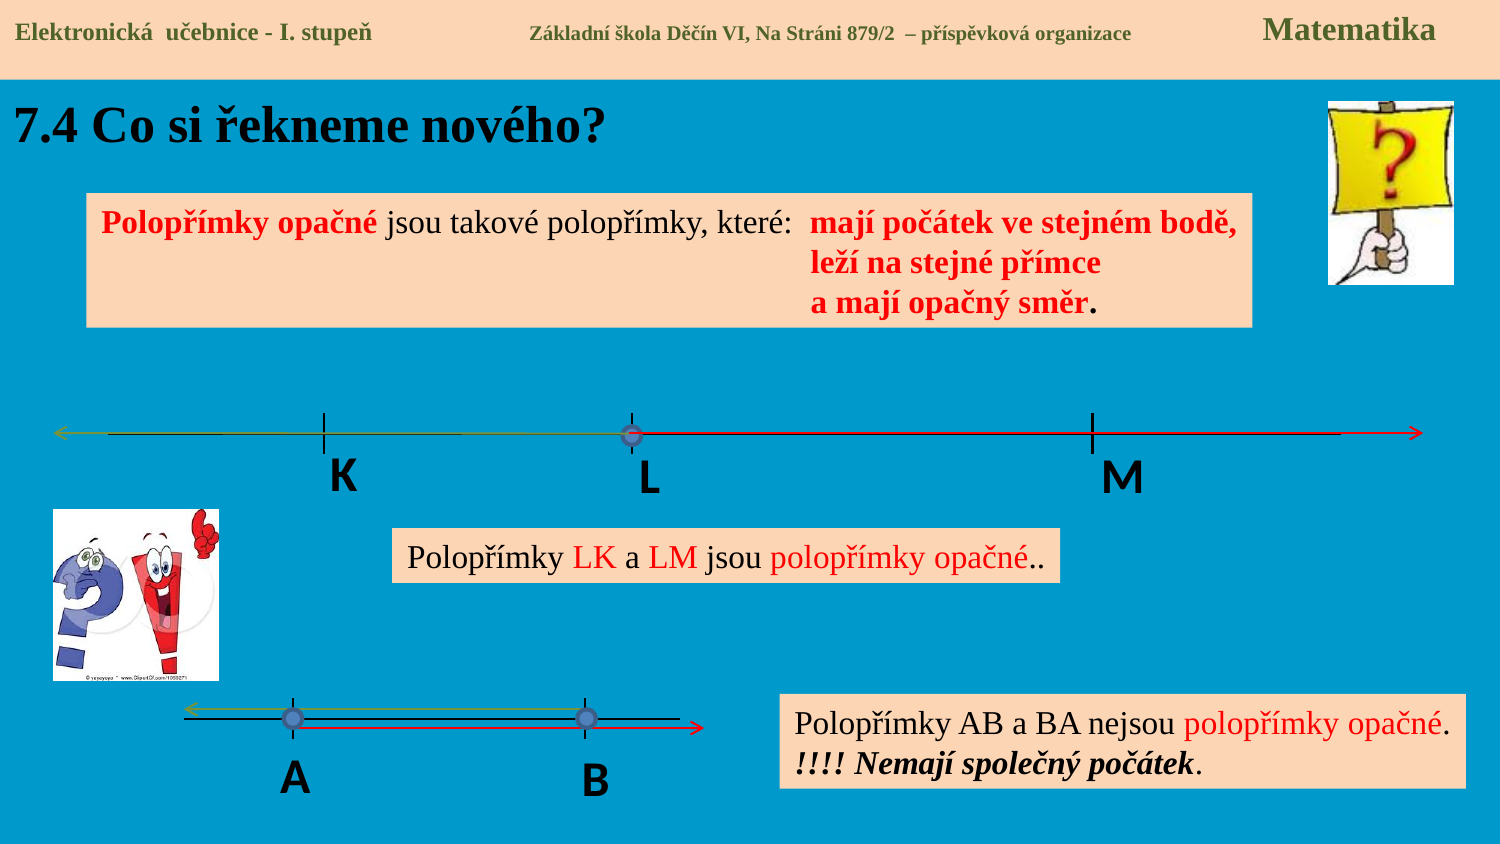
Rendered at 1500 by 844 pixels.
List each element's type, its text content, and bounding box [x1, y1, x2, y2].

text_box A [240, 735, 350, 811]
text_box Elektronická učebnice - I. stupeň Základní škola Děčín VI, Na Stráni 879/2 – příspěvková organizace Matematika [0, 0, 1500, 80]
text_box B [541, 739, 650, 815]
text_box K [289, 443, 398, 509]
text_box [589, 707, 598, 717]
picture [54, 510, 218, 680]
title 7.4 Co si řekneme nového? [0, 80, 696, 200]
text_box Polopřímky opačné jsou takové polopřímky, které: mají počátek ve stejném bodě, leží na stejné přímce a mají opačný směr. [86, 193, 1253, 328]
text_box Polopřímky AB a BA nejsou polopřímky opačné. !!!! Nemají společný počátek. [779, 693, 1466, 789]
text_box M [1068, 443, 1177, 511]
text_box L [595, 443, 705, 511]
picture [1329, 102, 1453, 284]
text_box Polopřímky LK a LM jsou polopřímky opačné.. [392, 528, 1061, 583]
